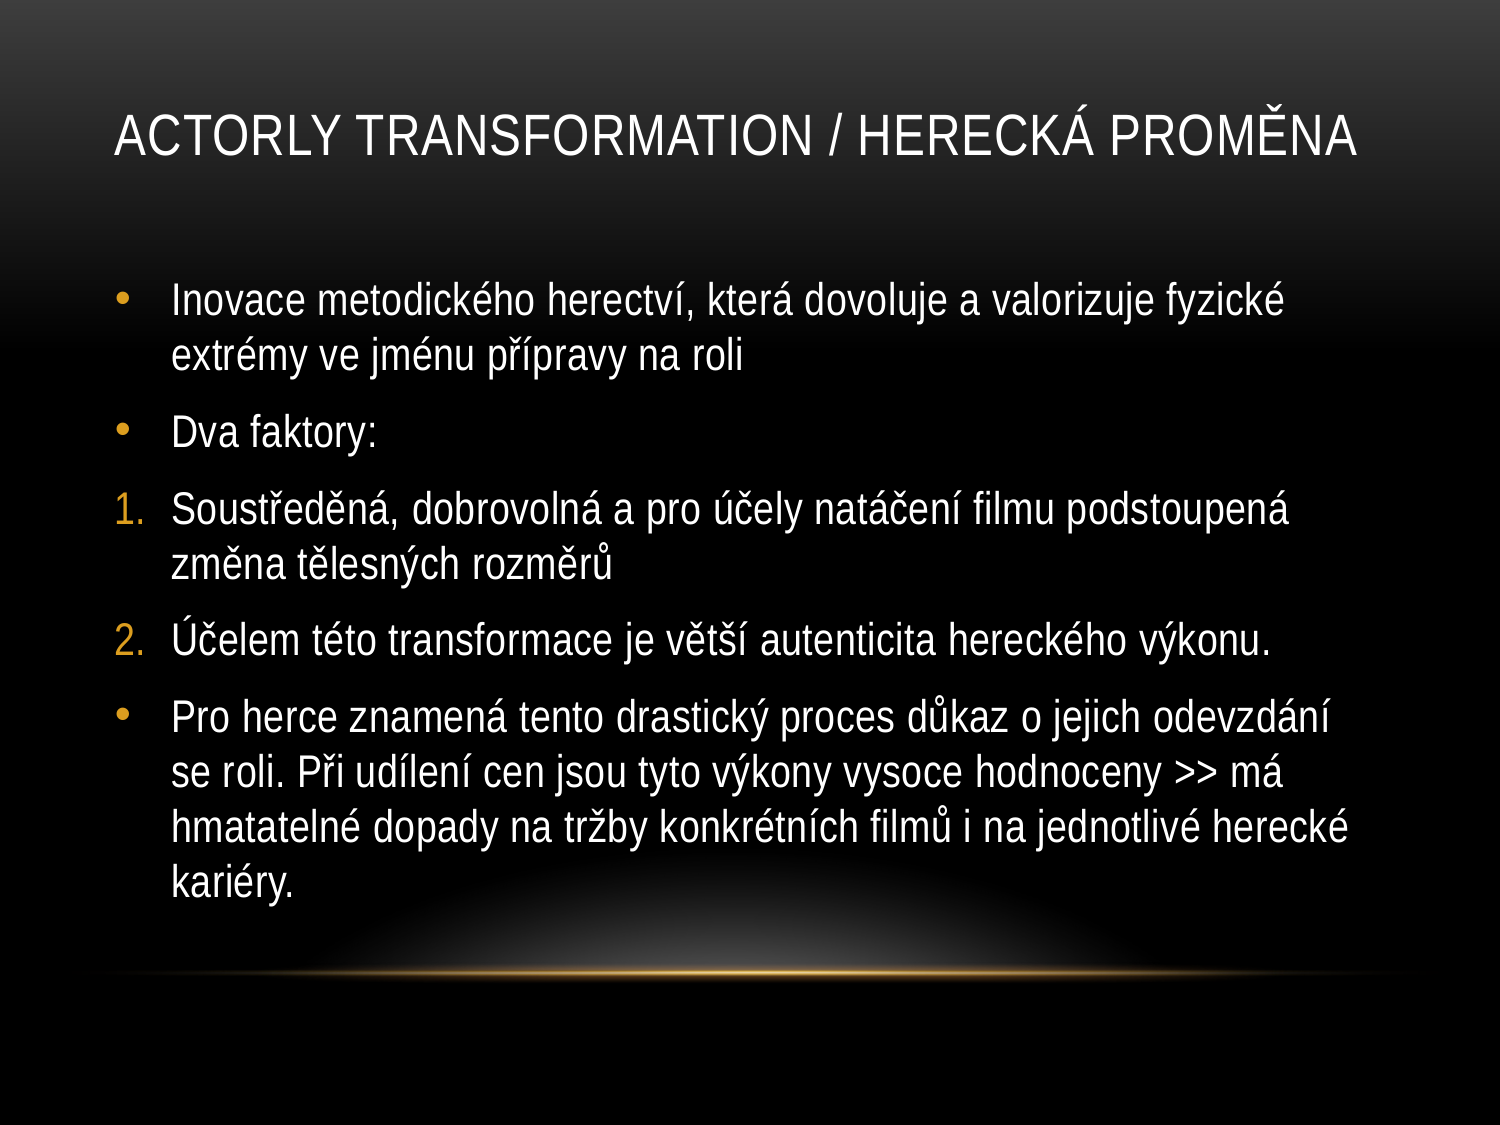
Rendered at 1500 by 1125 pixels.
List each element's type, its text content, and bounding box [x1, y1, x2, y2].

picture [0, 0, 1500, 1125]
list Inovace metodického herectví, která dovoluje a valorizuje fyzické extrémy ve jménu přípravy na roli Dva faktory: Soustředěná, dobrovolná a pro účely natáčení filmu podstoupená změna tělesných rozměrů Účelem této transformace je větší autenticita hereckého výkonu. Pro herce znamená tento drastický proces důkaz o jejich odevzdání se roli. Při udílení cen jsou tyto výkony vysoce hodnoceny >> má hmatatelné dopady na tržby konkrétních filmů i na jednotlivé herecké kariéry. [99, 262, 1400, 938]
title Actorly transformation / herecká proměna [99, 45, 1400, 175]
